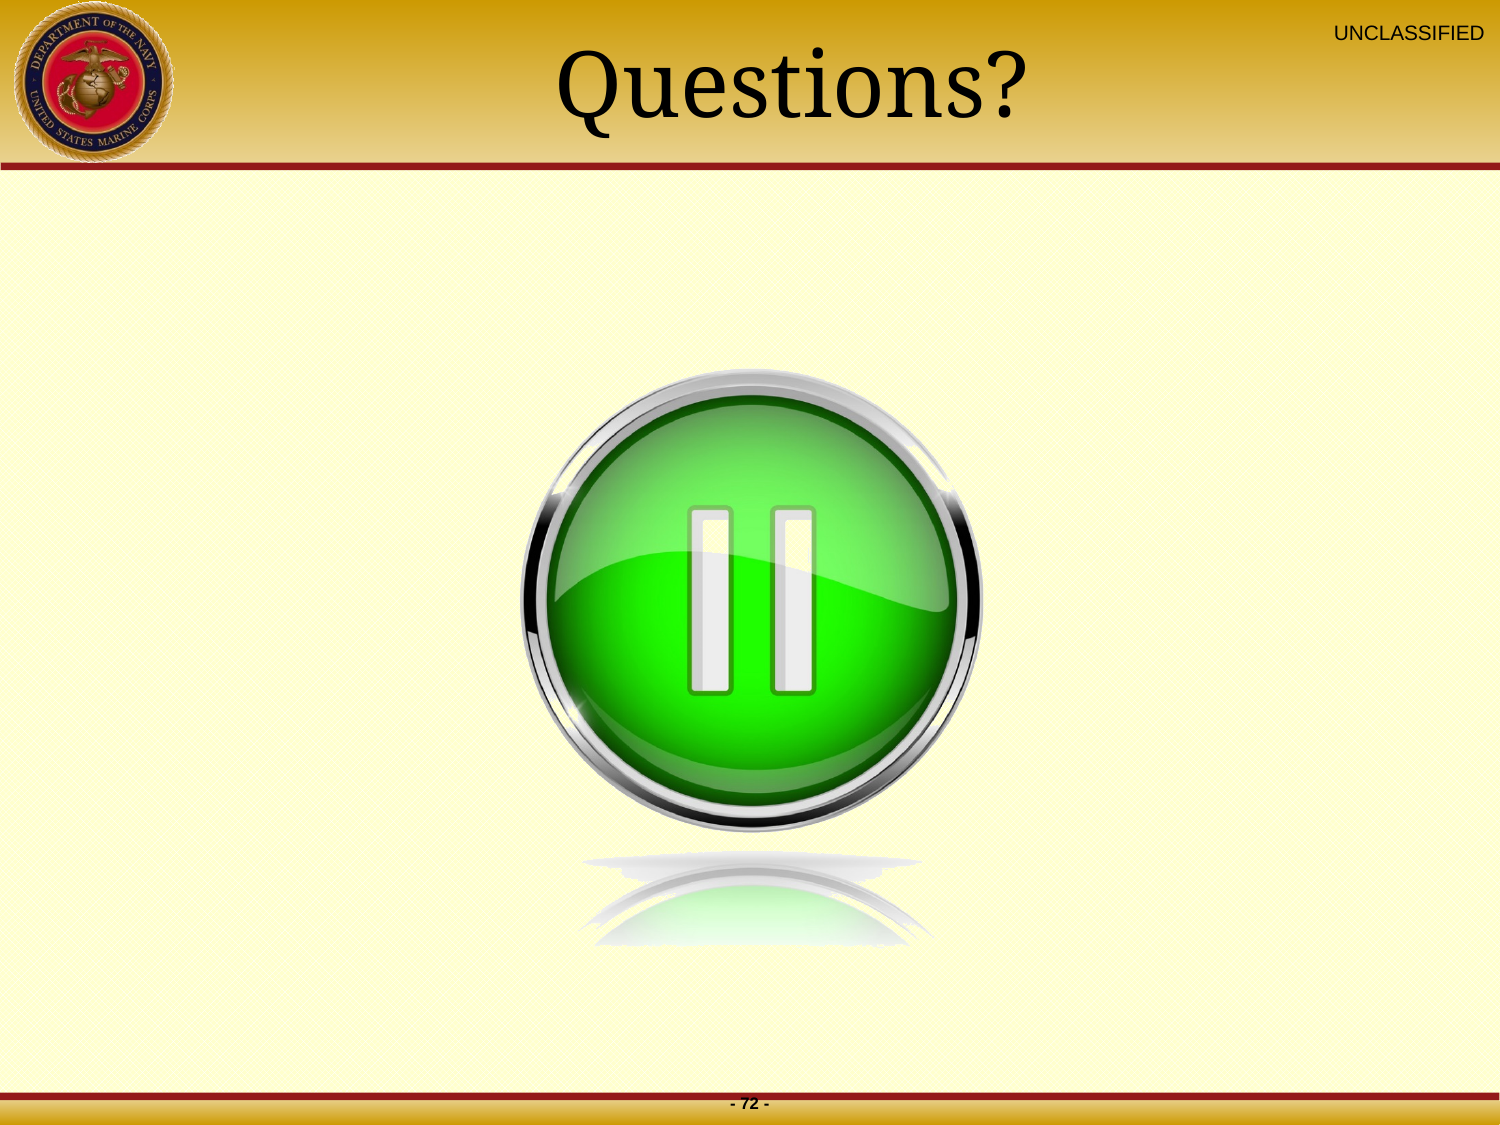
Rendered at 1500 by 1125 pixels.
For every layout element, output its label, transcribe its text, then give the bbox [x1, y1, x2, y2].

picture [424, 312, 1078, 963]
title Questions? [187, 12, 1397, 150]
picture [12, 1, 175, 163]
